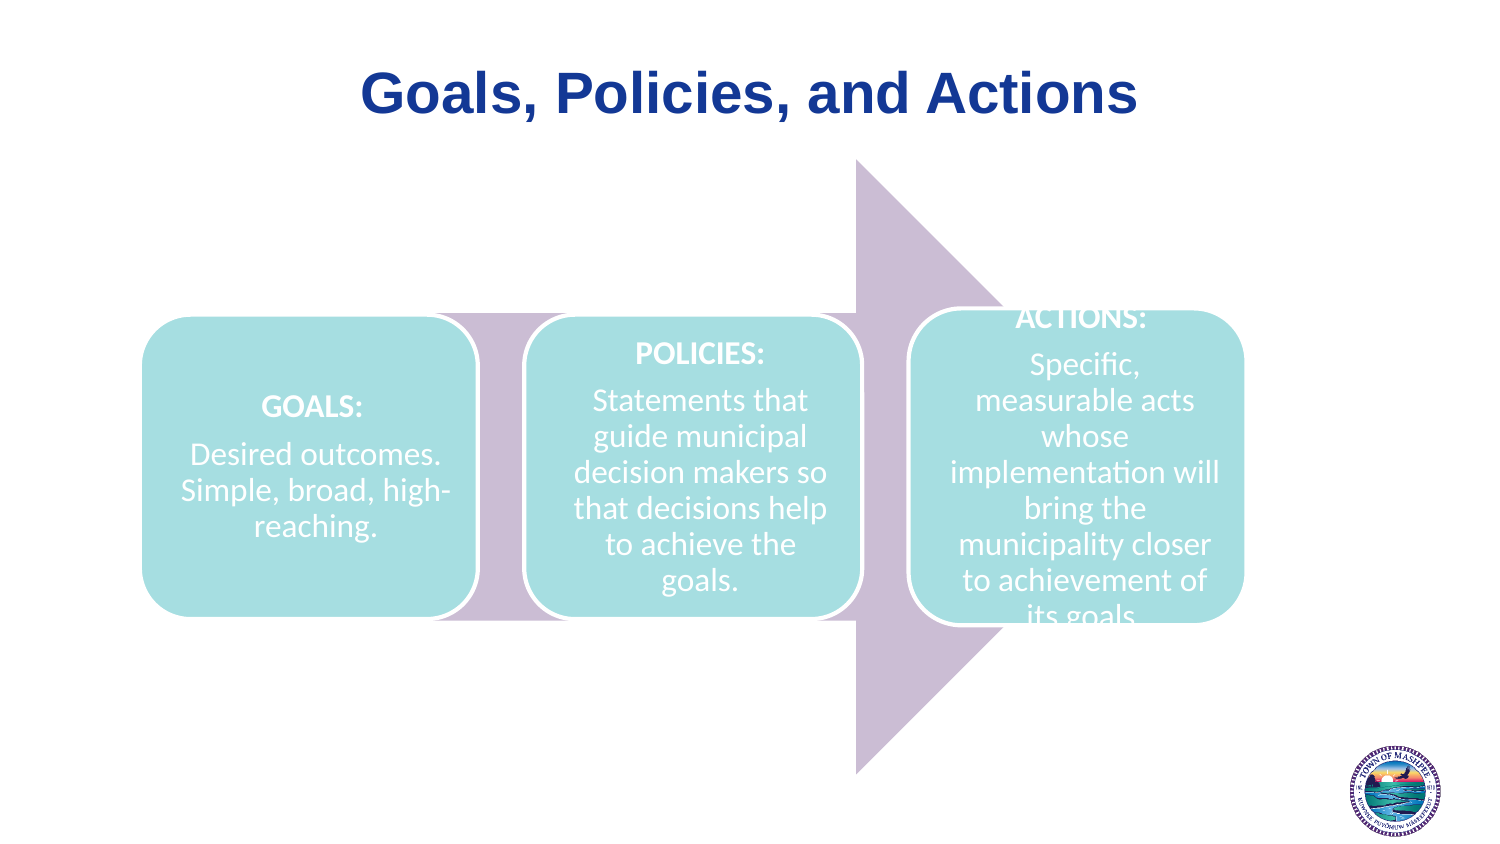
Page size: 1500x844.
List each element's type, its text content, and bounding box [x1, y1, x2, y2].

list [139, 159, 1248, 775]
title Goals, Policies, and Actions [243, 44, 1257, 133]
picture [1341, 738, 1448, 844]
